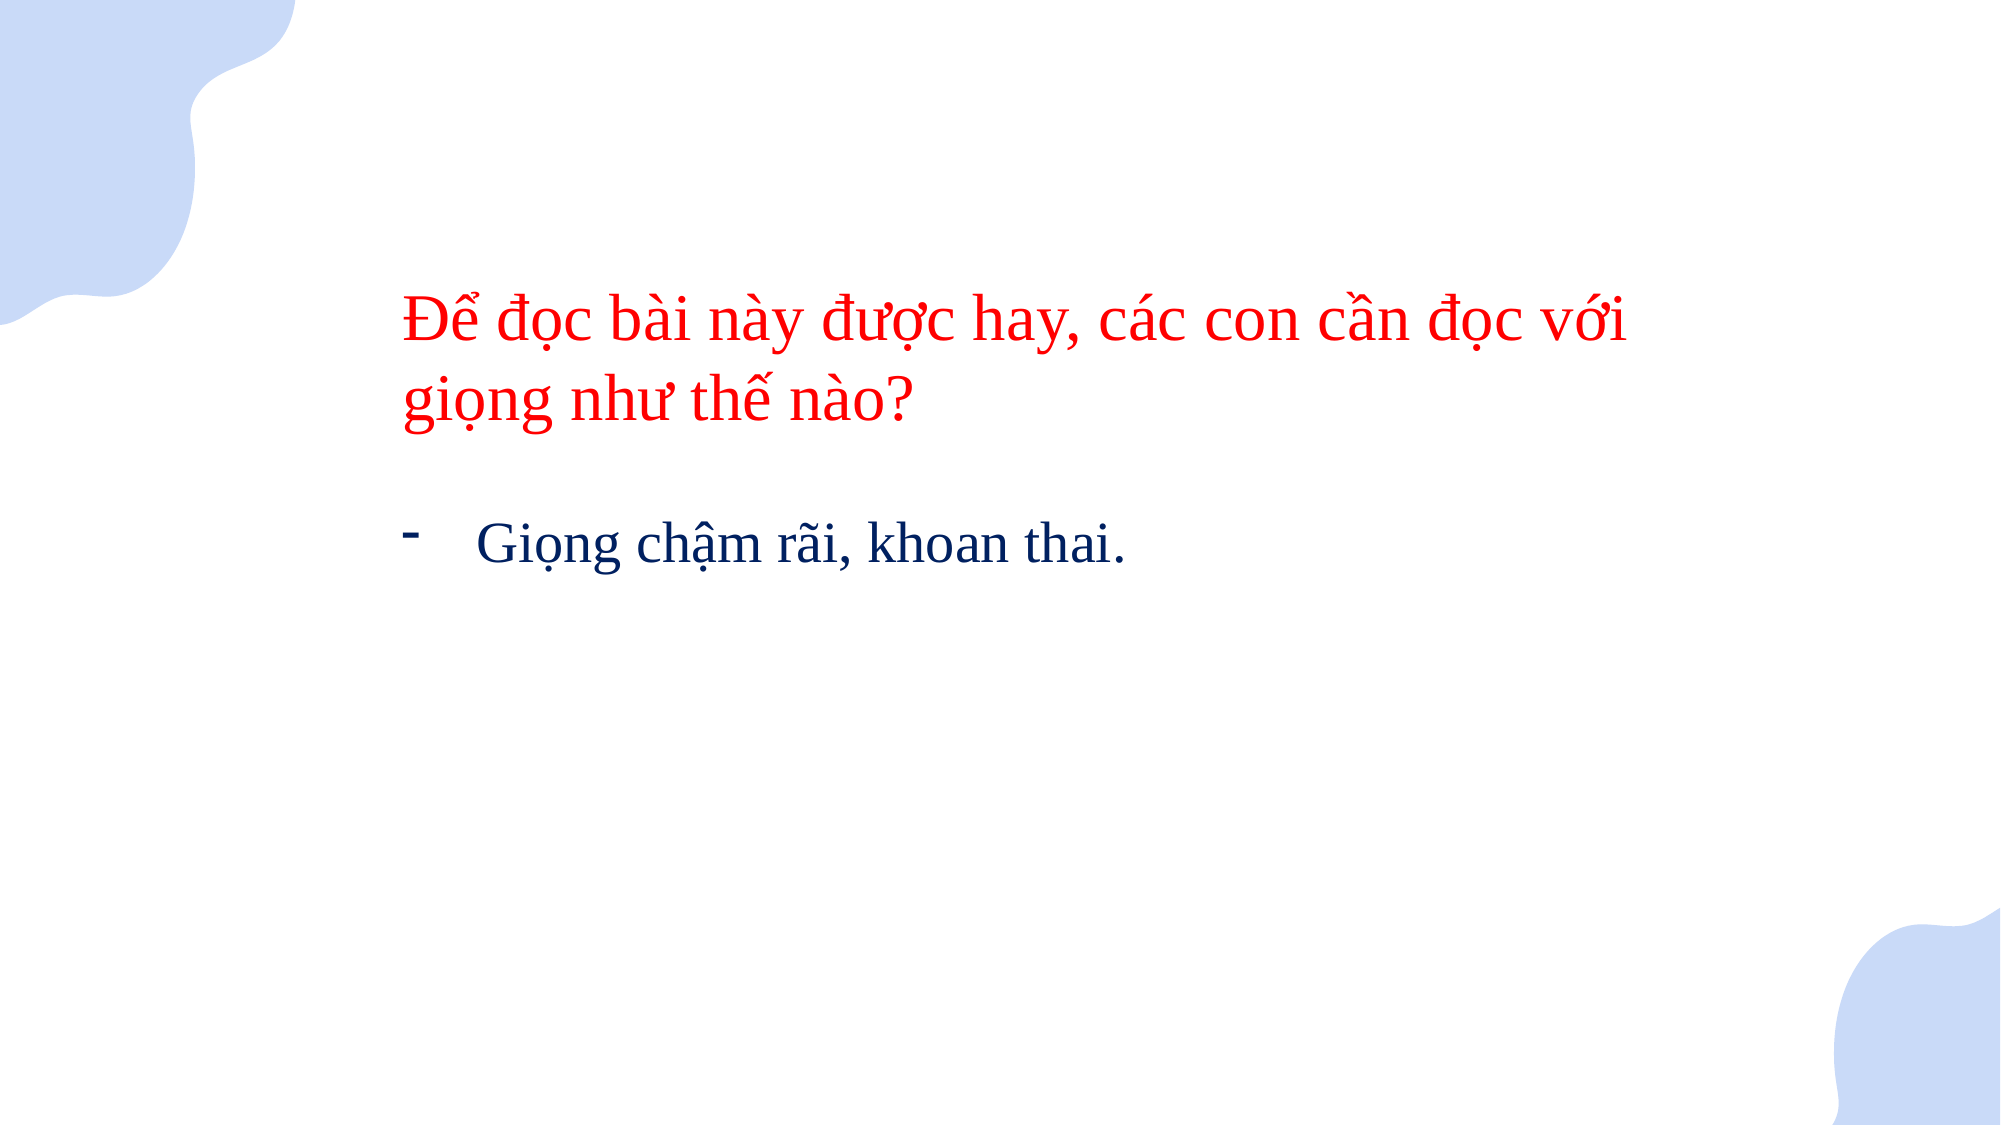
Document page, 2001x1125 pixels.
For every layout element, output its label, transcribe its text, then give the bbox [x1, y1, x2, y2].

text_box Để đọc bài này được hay, các con cần đọc với giọng như thế nào? [387, 266, 1794, 442]
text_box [1044, 777, 2000, 1024]
text_box Giọng chậm rãi, khoan thai. [386, 496, 1854, 582]
